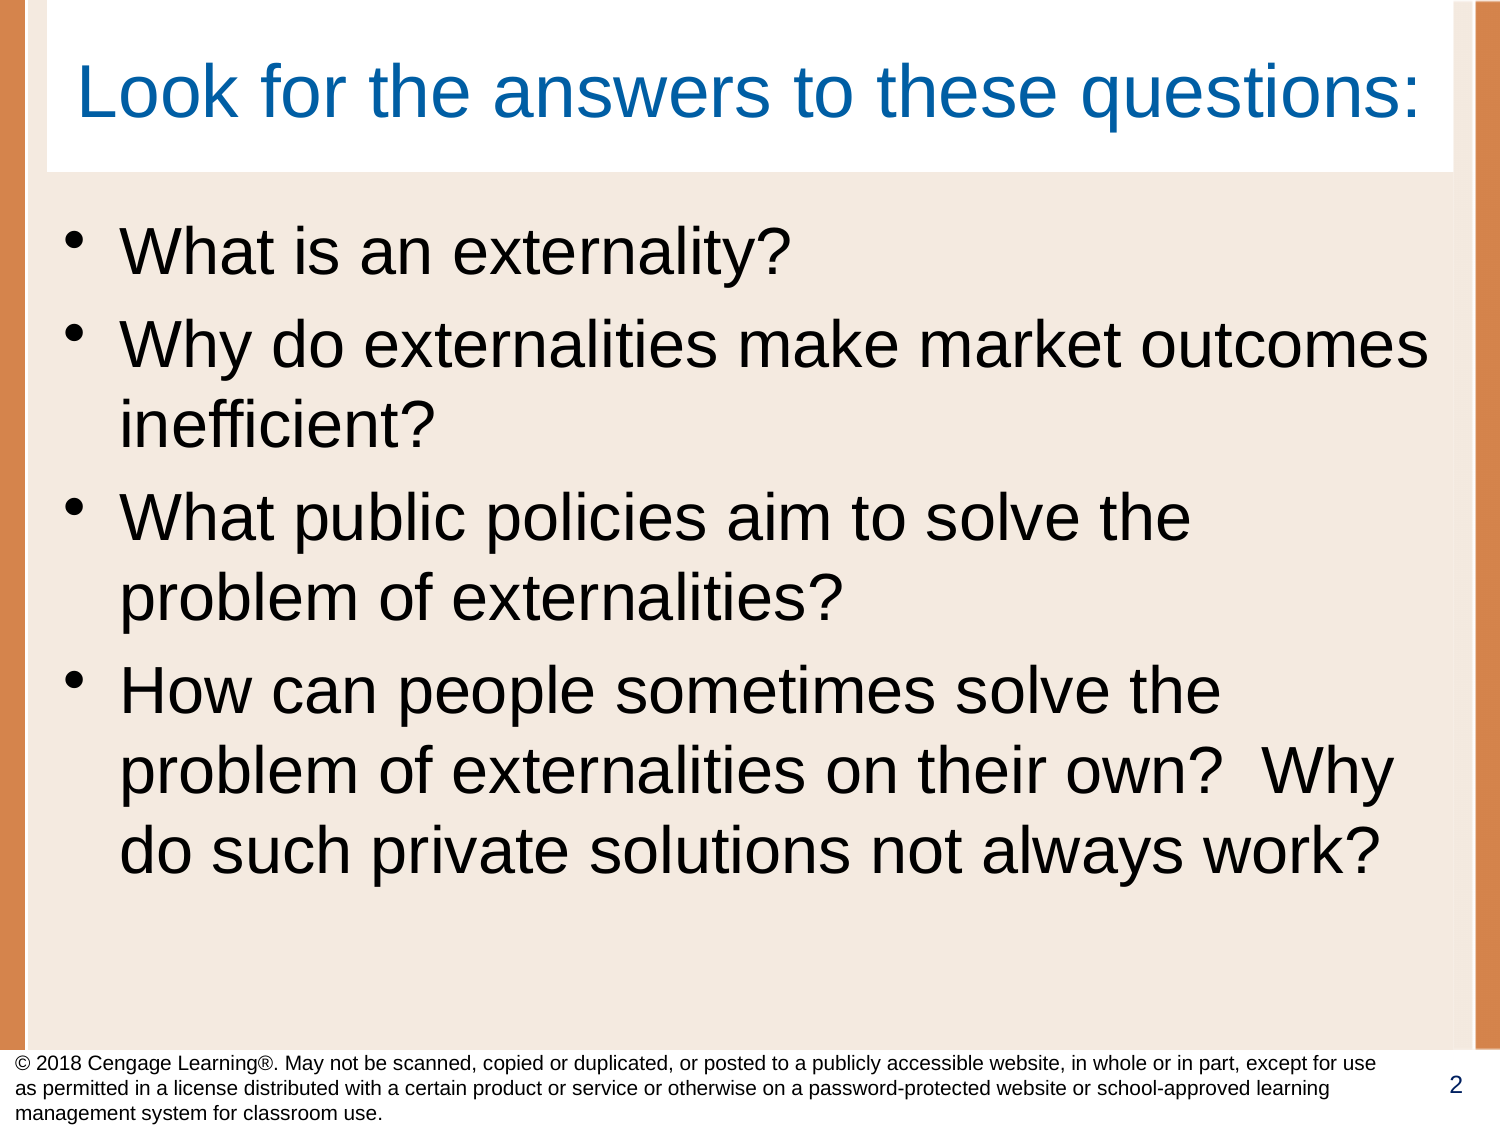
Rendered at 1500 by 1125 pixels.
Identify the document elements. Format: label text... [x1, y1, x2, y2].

slide_number 2 [1412, 1060, 1500, 1125]
title Look for the answers to these questions: [37, 16, 1463, 158]
picture [1454, 2, 1500, 1048]
list What is an externality? Why do externalities make market outcomes inefficient? What public policies aim to solve the problem of externalities? How can people sometimes solve the problem of externalities on their own? Why do such private solutions not always work? [48, 200, 1457, 1063]
footer © 2018 Cengage Learning®. May not be scanned, copied or duplicated, or posted to a publicly accessible website, in whole or in part, except for use as permitted in a license distributed with a certain product or service or otherwise on a password-protected website or school-approved learning management system for classroom use. [0, 1050, 1412, 1125]
picture [0, 0, 1453, 1050]
